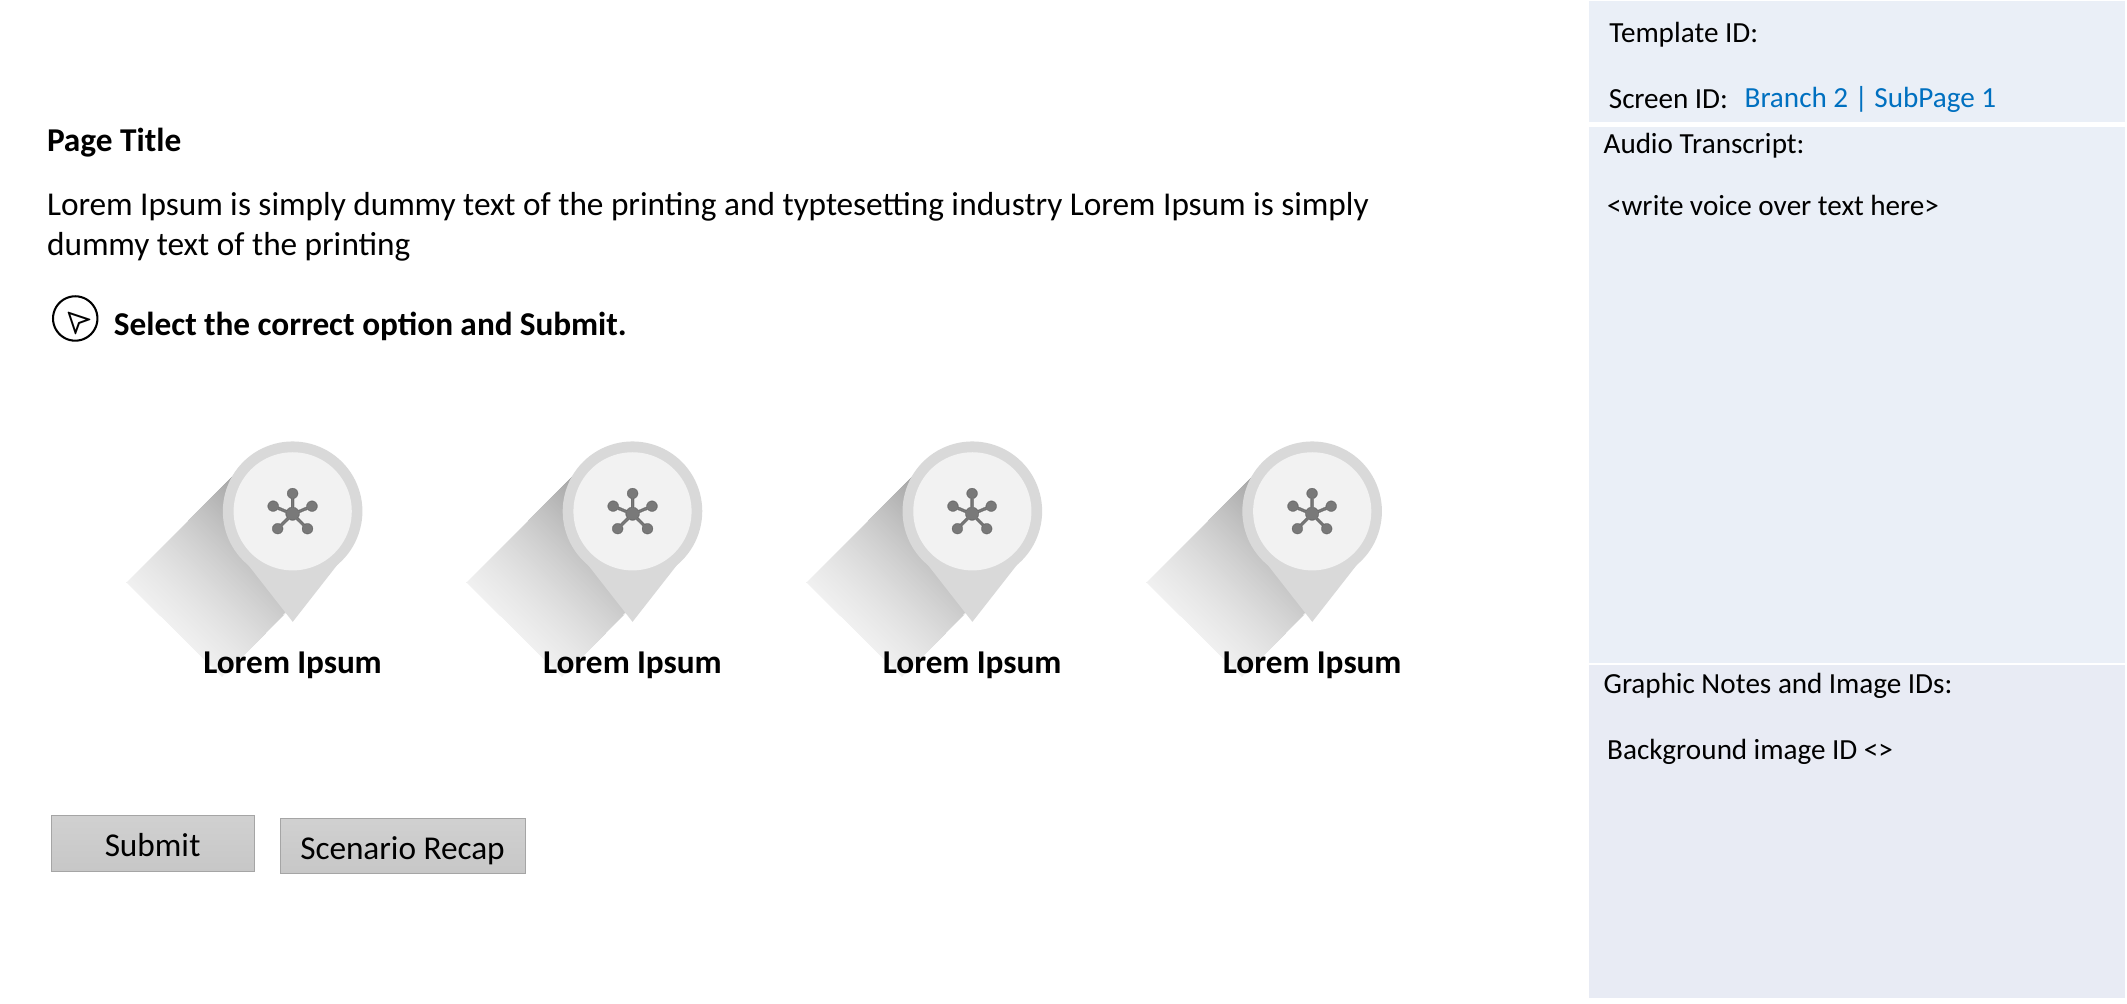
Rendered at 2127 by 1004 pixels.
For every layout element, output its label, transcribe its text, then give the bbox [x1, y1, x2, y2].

text_box Page Title [46, 117, 1010, 175]
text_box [848, 441, 1093, 693]
text_box <write voice over text here> [1592, 178, 2126, 229]
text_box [508, 441, 753, 693]
text_box Submit [51, 815, 255, 872]
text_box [1188, 441, 1433, 693]
text_box Lorem Ipsum is simply dummy text of the printing and typtesetting industry Lorem Ipsum is simply dummy text of the printing [46, 181, 1390, 299]
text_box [168, 441, 413, 693]
text_box Branch 2 | SubPage 1 [1729, 70, 2126, 121]
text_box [53, 294, 1043, 350]
text_box Background image ID <> [1592, 722, 2126, 773]
text_box Scenario Recap [280, 818, 526, 874]
